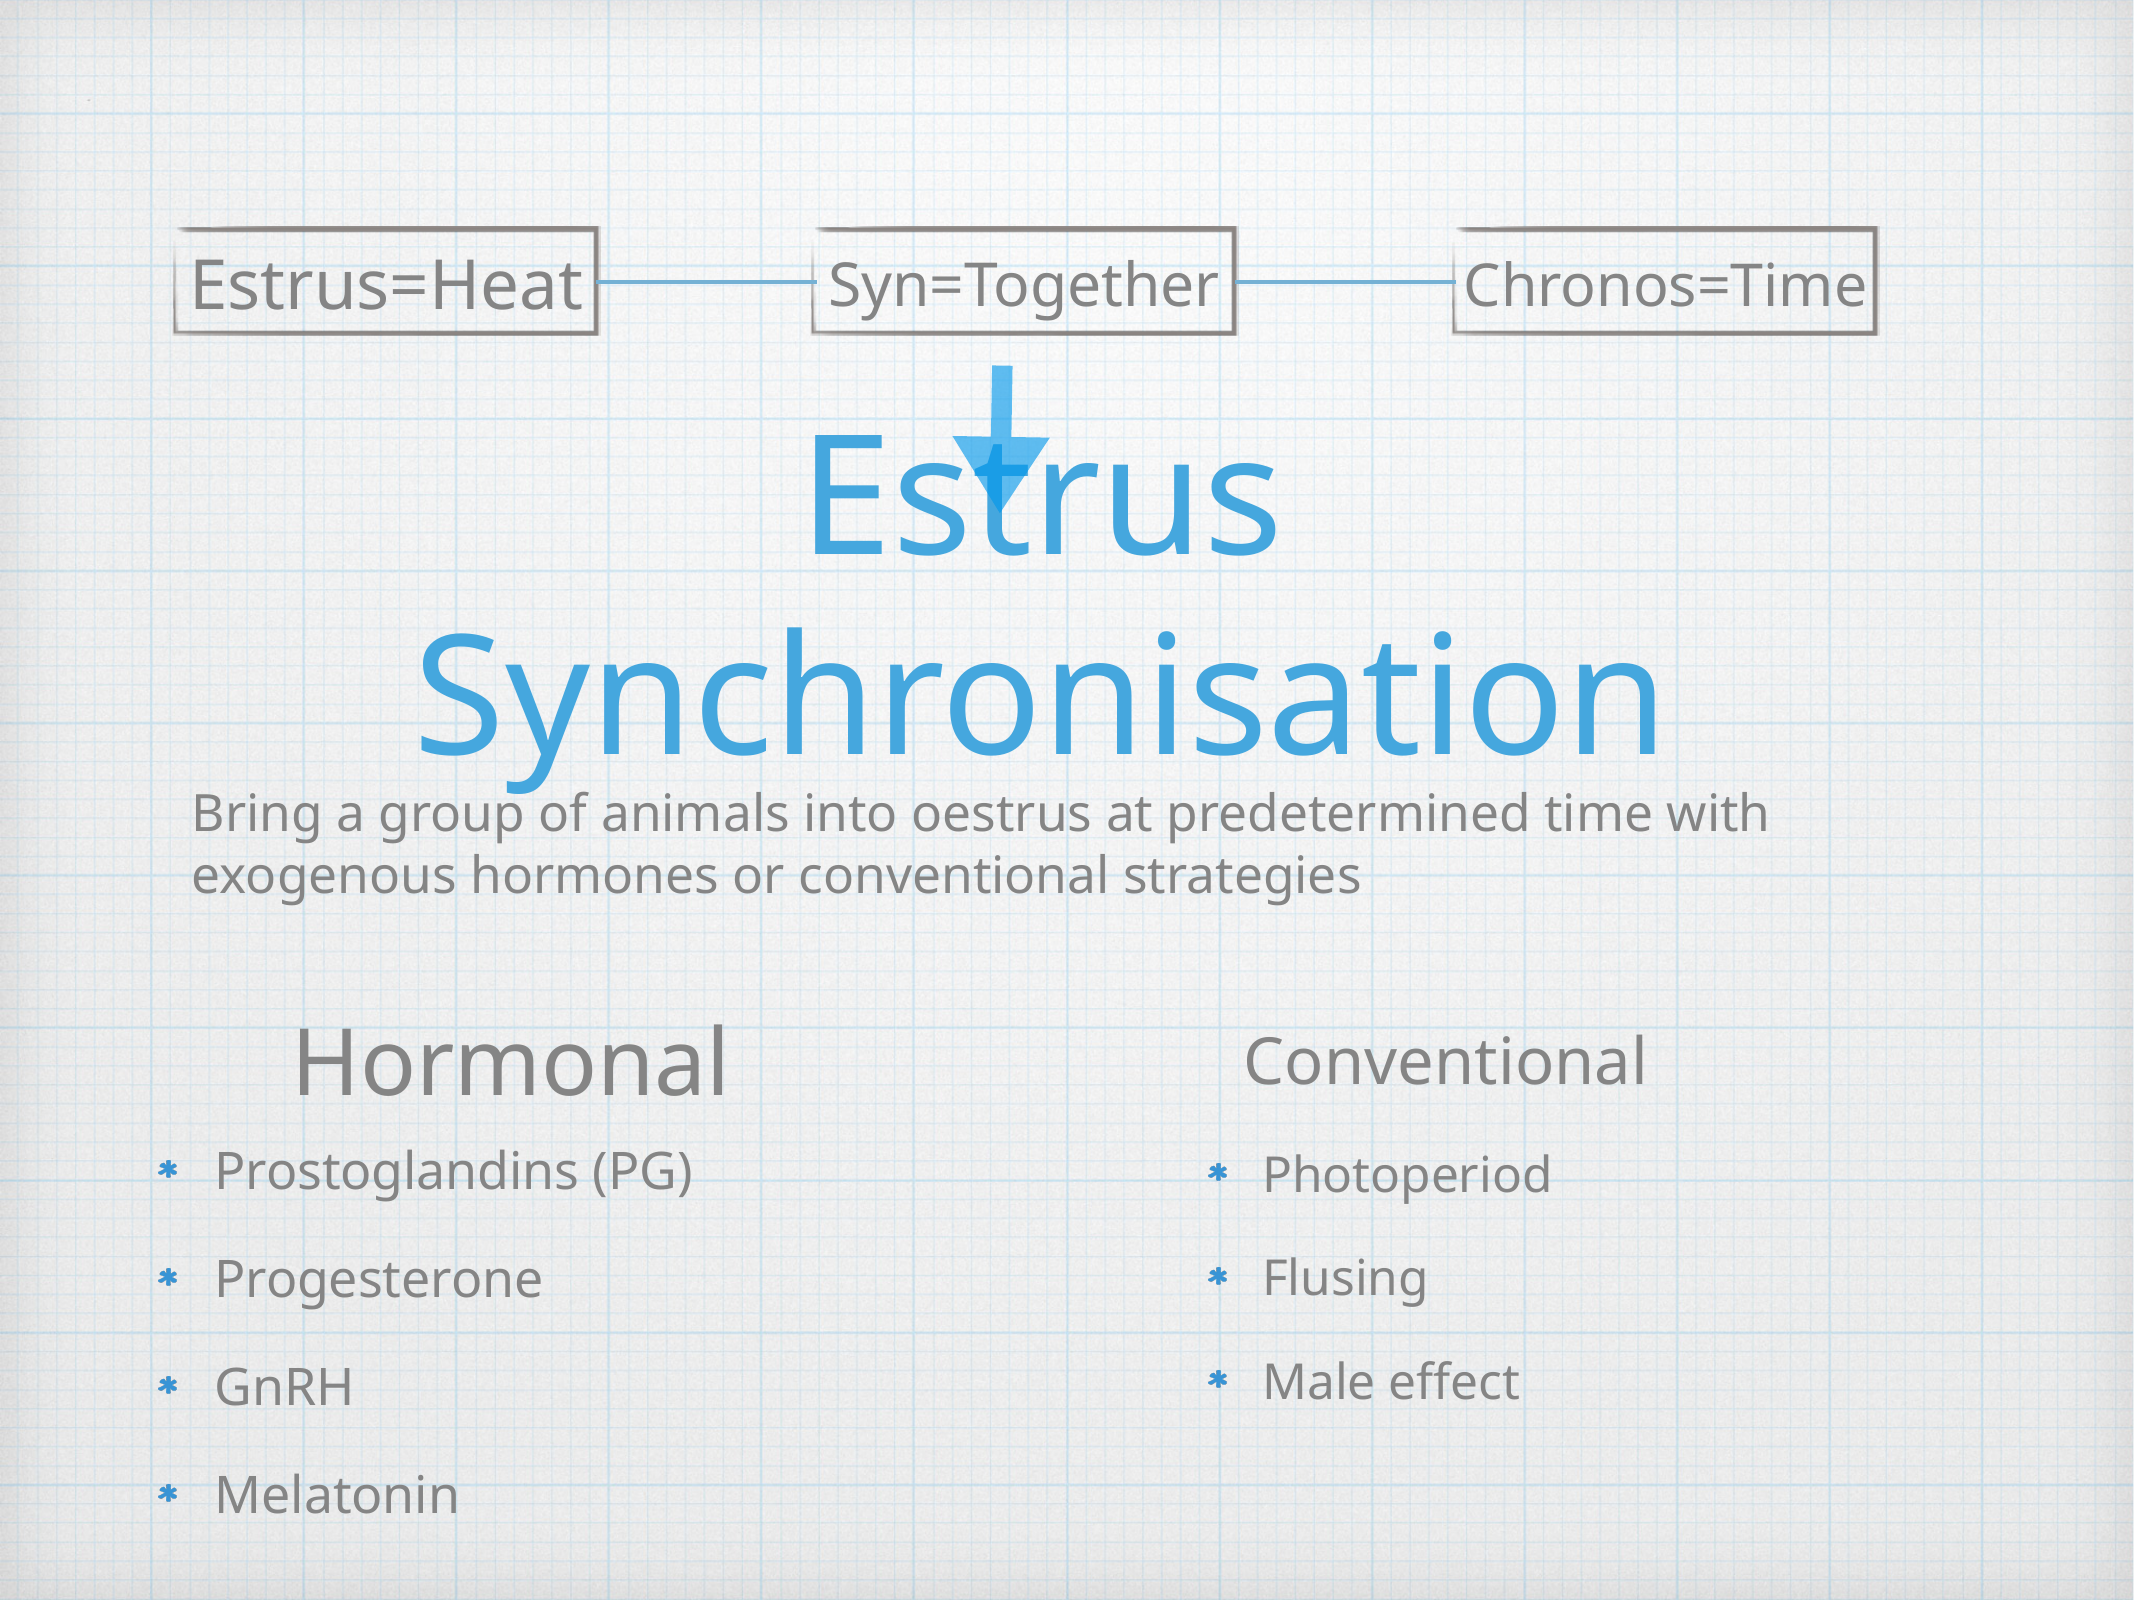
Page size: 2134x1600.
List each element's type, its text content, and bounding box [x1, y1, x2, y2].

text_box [172, 226, 1881, 339]
title Estrus Synchronisation [182, 480, 1901, 697]
text_box [952, 365, 1050, 514]
text_box Conventional [1235, 988, 1693, 1129]
picture [0, 0, 2134, 1600]
text_box Hormonal [283, 988, 741, 1129]
text_box Photoperiod Flusing Male effect [1199, 1133, 1976, 1418]
list Prostoglandins (PG) Progesterone GnRH Melatonin [149, 1137, 1025, 1524]
text_box Bring a group of animals into oestrus at predetermined time with exogenous hormones or conventional strategies [183, 771, 1950, 913]
